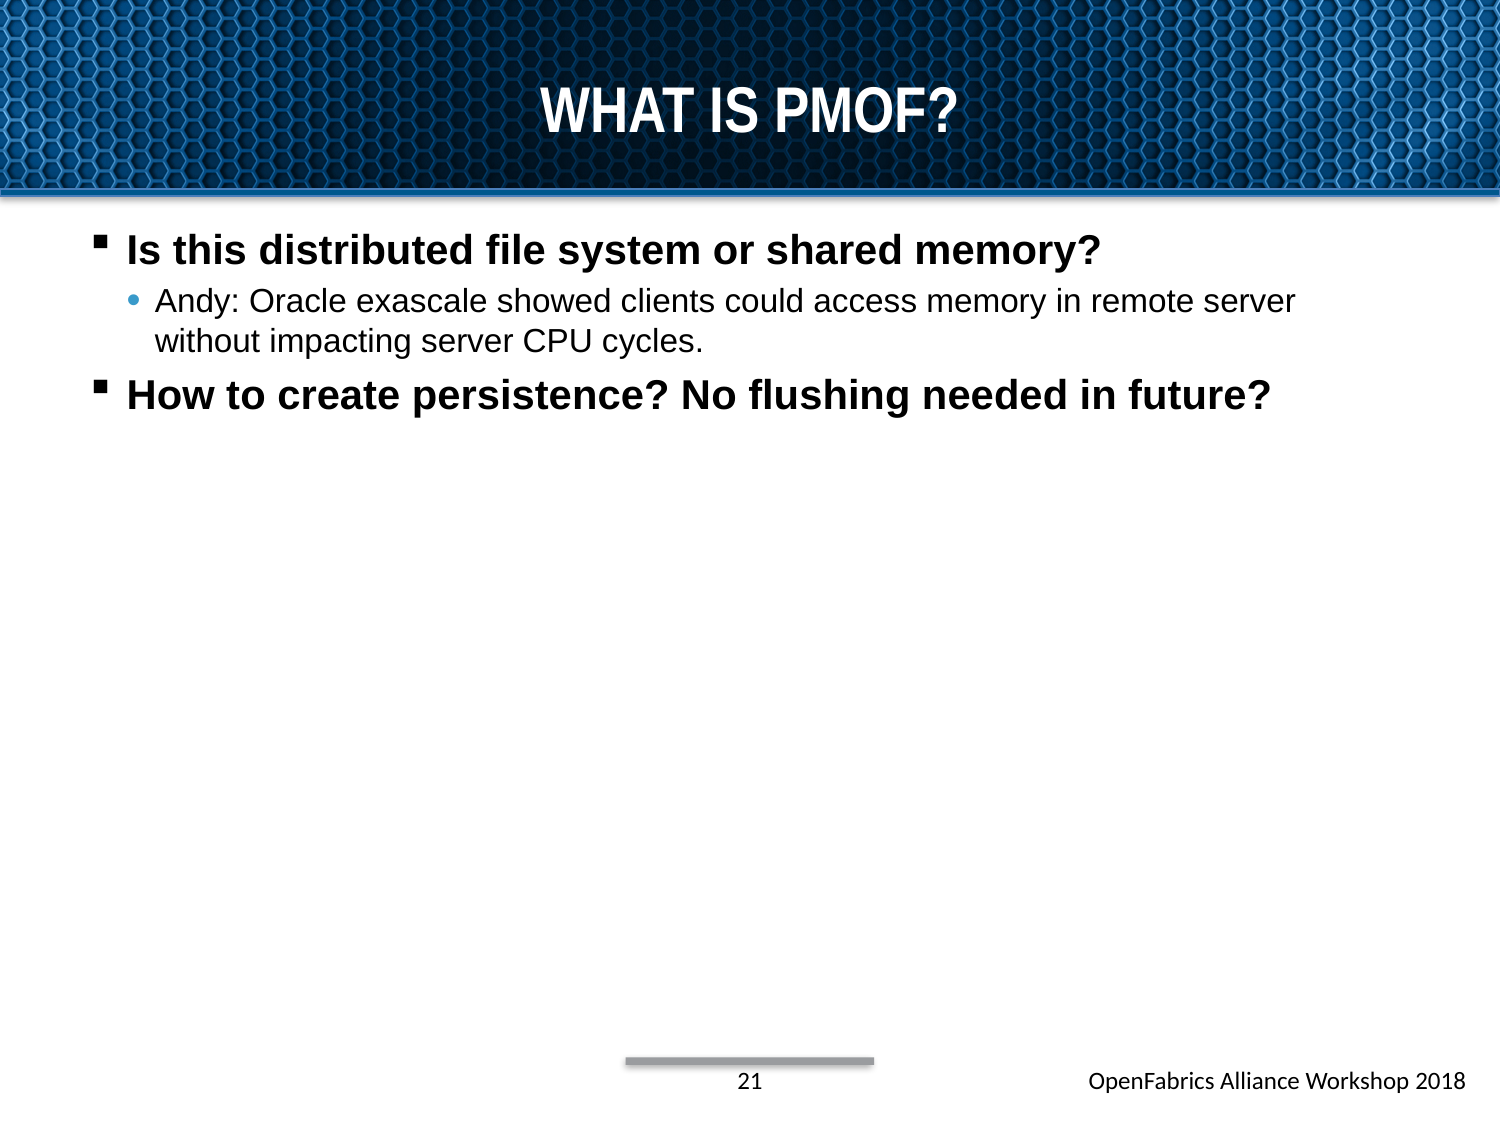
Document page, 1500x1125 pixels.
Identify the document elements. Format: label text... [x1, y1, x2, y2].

title What is PMoF? [75, 72, 1425, 142]
footer OpenFabrics Alliance Workshop 2018 [975, 1050, 1482, 1110]
picture [0, 197, 1500, 1125]
list Is this distributed file system or shared memory? Andy: Oracle exascale showed clients could access memory in remote server without impacting server CPU cycles. How to create persistence? No flushing needed in future? [75, 215, 1425, 1005]
picture [0, 0, 1500, 188]
slide_number 21 [581, 1050, 919, 1110]
